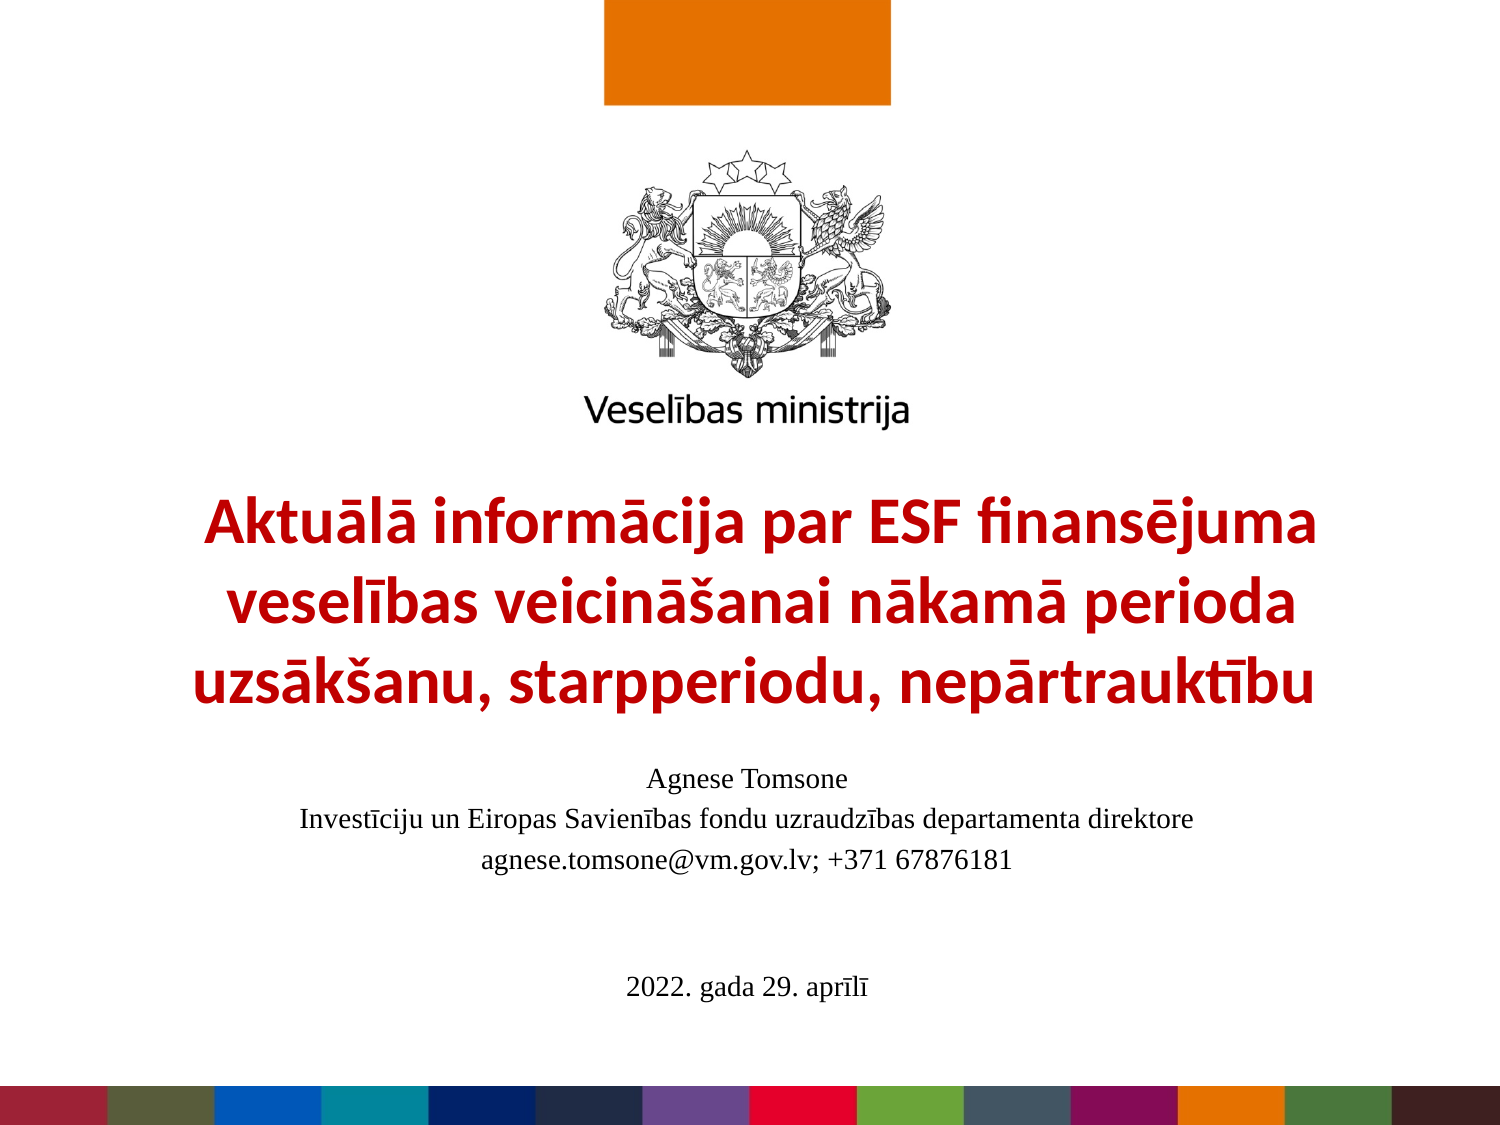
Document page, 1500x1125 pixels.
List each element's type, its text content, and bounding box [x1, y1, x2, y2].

subtitle Agnese Tomsone Investīciju un Eiropas Savienības fondu uzraudzības departamenta direktore agnese.tomsone@vm.gov.lv; +371 67876181 [222, 751, 1273, 889]
title Aktuālā informācija par ESF finansējuma veselības veicināšanai nākamā perioda uzsākšanu, starpperiodu, nepārtrauktību [125, 483, 1400, 711]
picture [326, 1085, 1500, 1125]
picture [437, 0, 1058, 684]
text_box 2022. gada 29. aprīlī [222, 959, 1273, 1060]
picture [0, 1085, 320, 1125]
